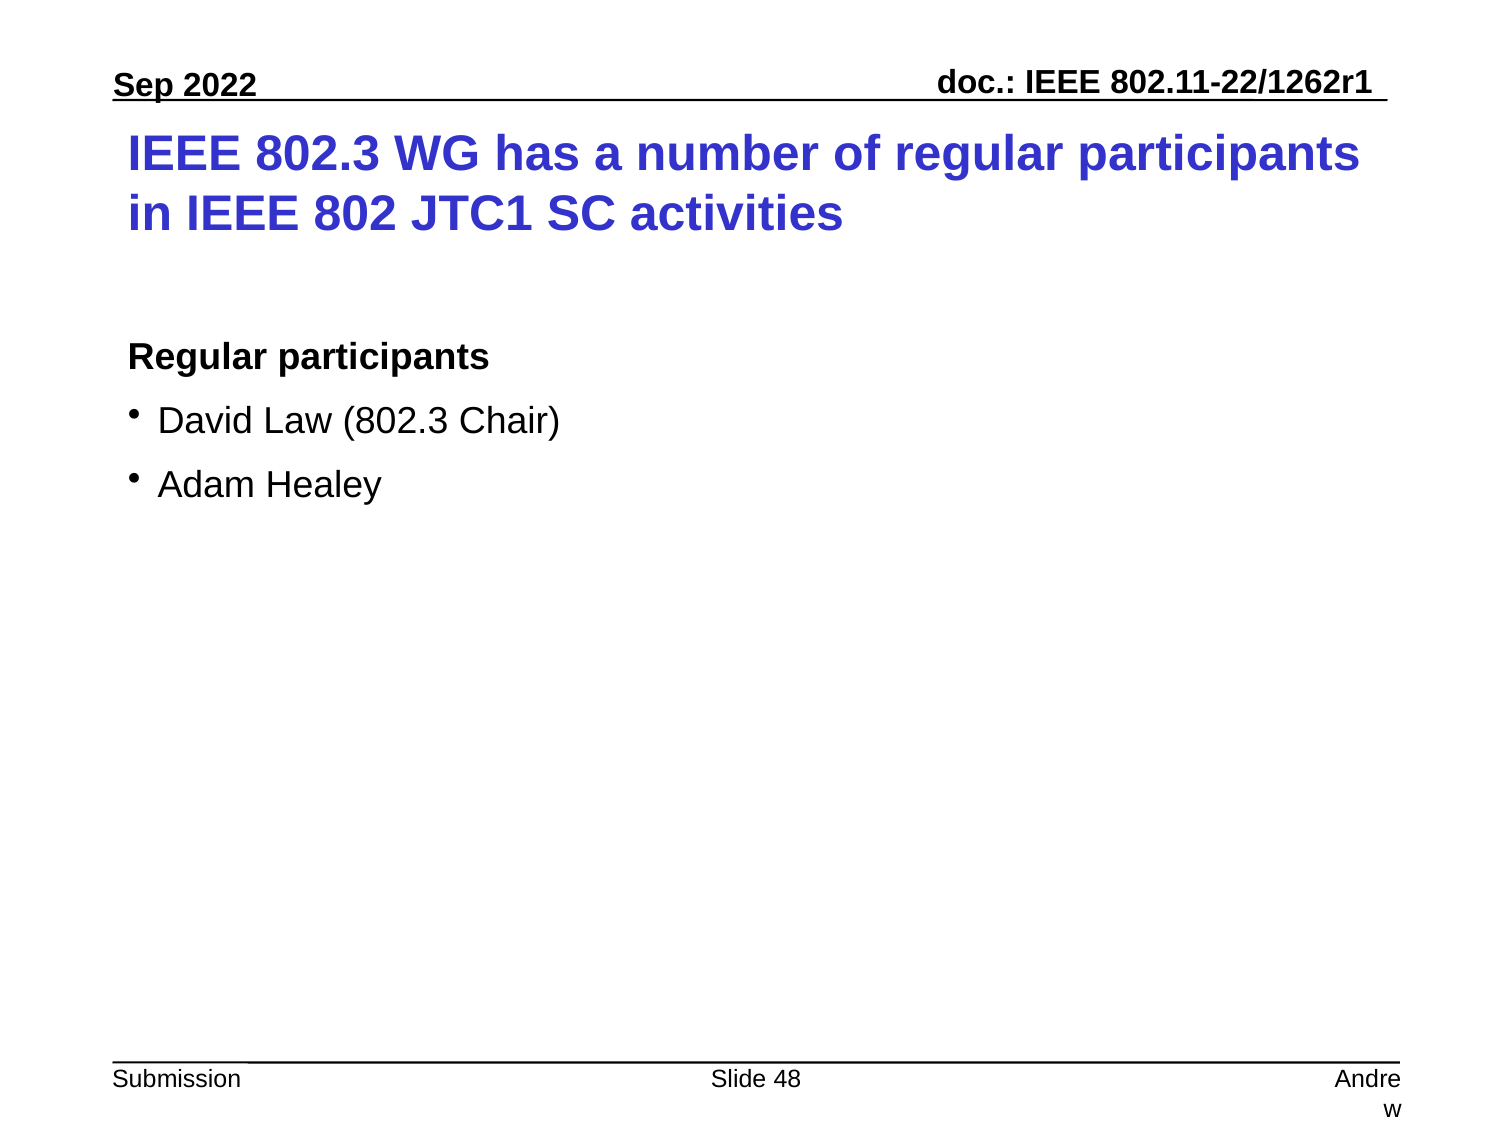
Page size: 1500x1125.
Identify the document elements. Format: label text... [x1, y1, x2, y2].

title IEEE 802.3 WG has a number of regular participants in IEEE 802 JTC1 SC activities [112, 112, 1388, 288]
slide_number Slide 48 [709, 1061, 803, 1093]
list Regular participants David Law (802.3 Chair) Adam Healey [112, 324, 1388, 1000]
footer Andrew Myles, Cisco [1320, 1061, 1402, 1093]
